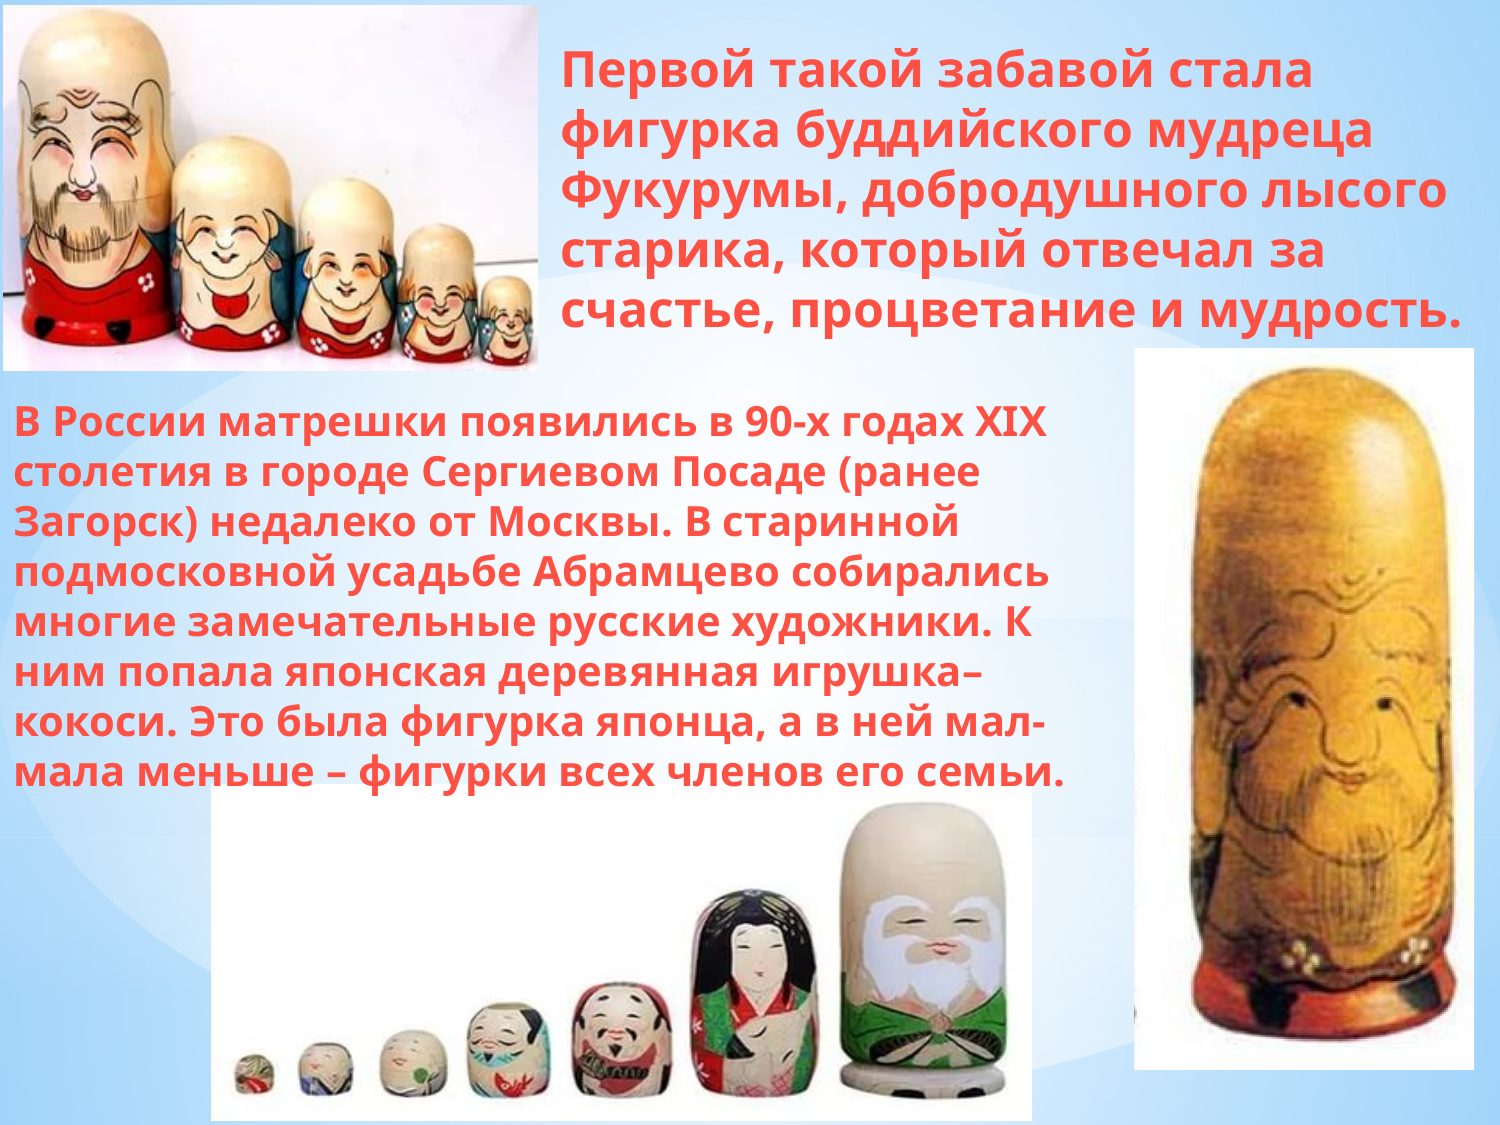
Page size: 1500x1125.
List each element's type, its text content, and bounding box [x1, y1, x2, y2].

picture [211, 784, 1032, 1121]
text_box В России матрешки появились в 90-х годах XIX столетия в городе Сергиевом Посаде (ранее Загорск) недалеко от Москвы. В старинной подмосковной усадьбе Абрамцево собирались многие замечательные русские художники. К ним попала японская деревянная игрушка– кокоси. Это была фигурка японца, а в ней мал-мала меньше – фигурки всех членов его семьи. [0, 387, 1127, 803]
picture [3, 4, 539, 372]
text_box Первой такой забавой стала фигурка буддийского мудреца Фукурумы, добродушного лысого старика, который отвечал за счастье, процветание и мудрость. [545, 30, 1500, 346]
picture [1134, 348, 1475, 1070]
